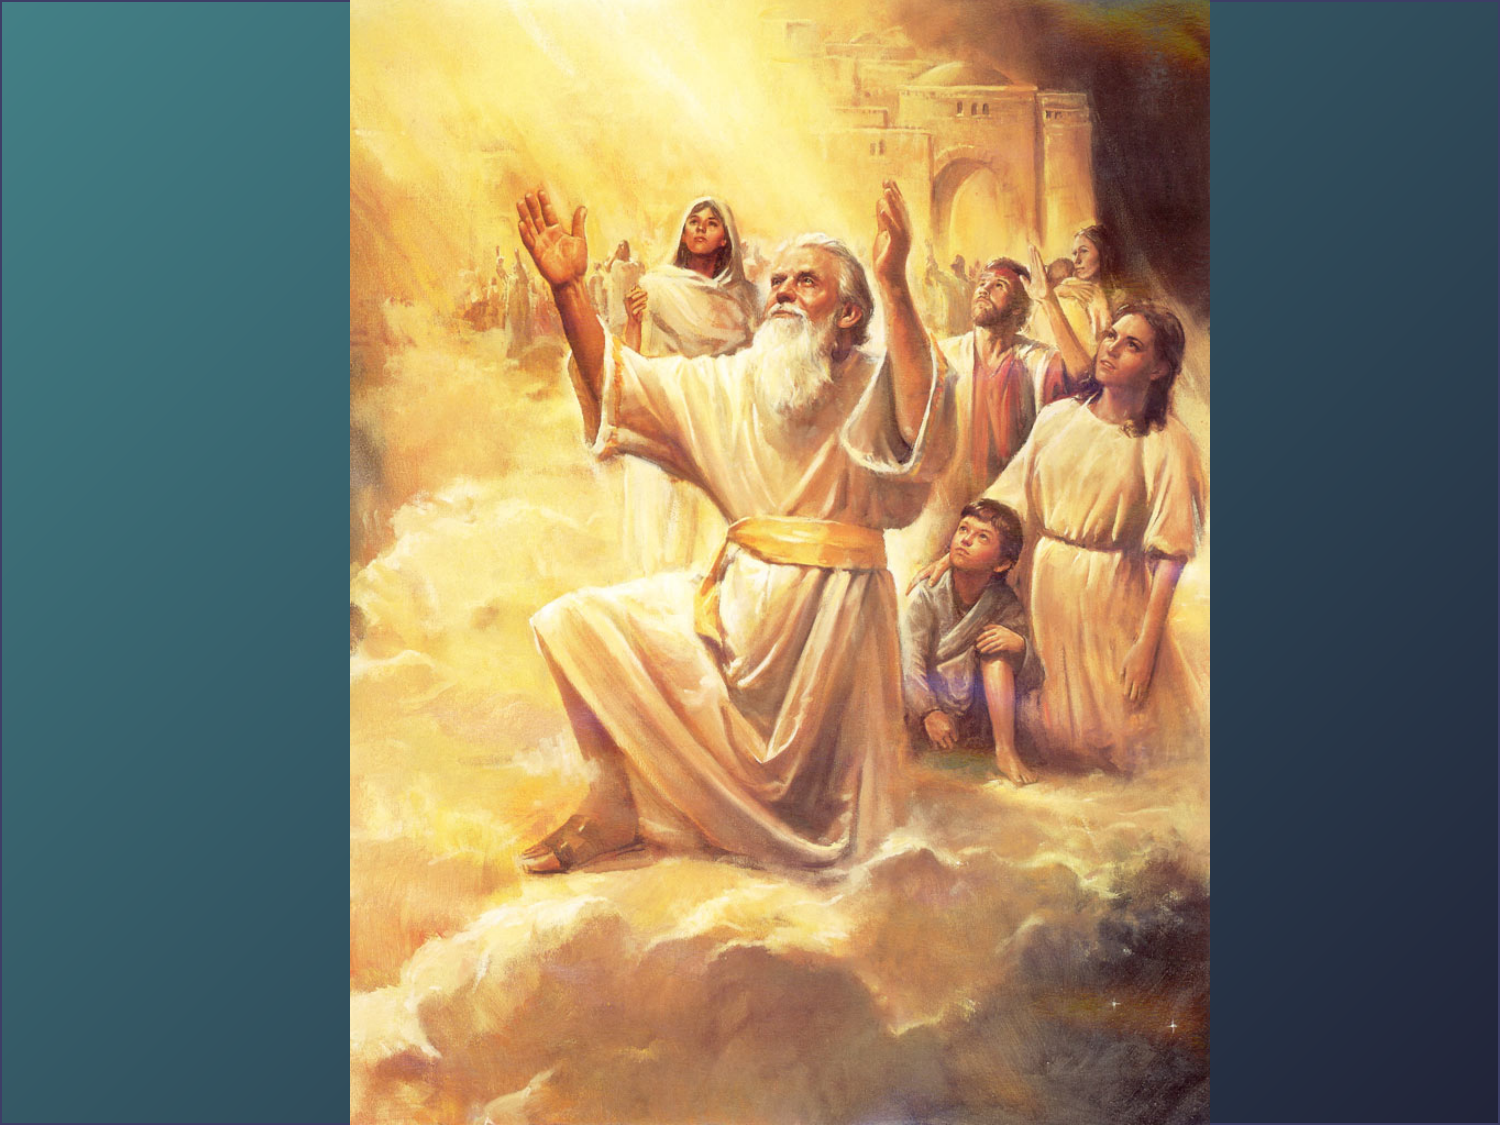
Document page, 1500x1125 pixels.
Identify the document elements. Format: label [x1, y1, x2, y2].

picture [349, 0, 1210, 1125]
